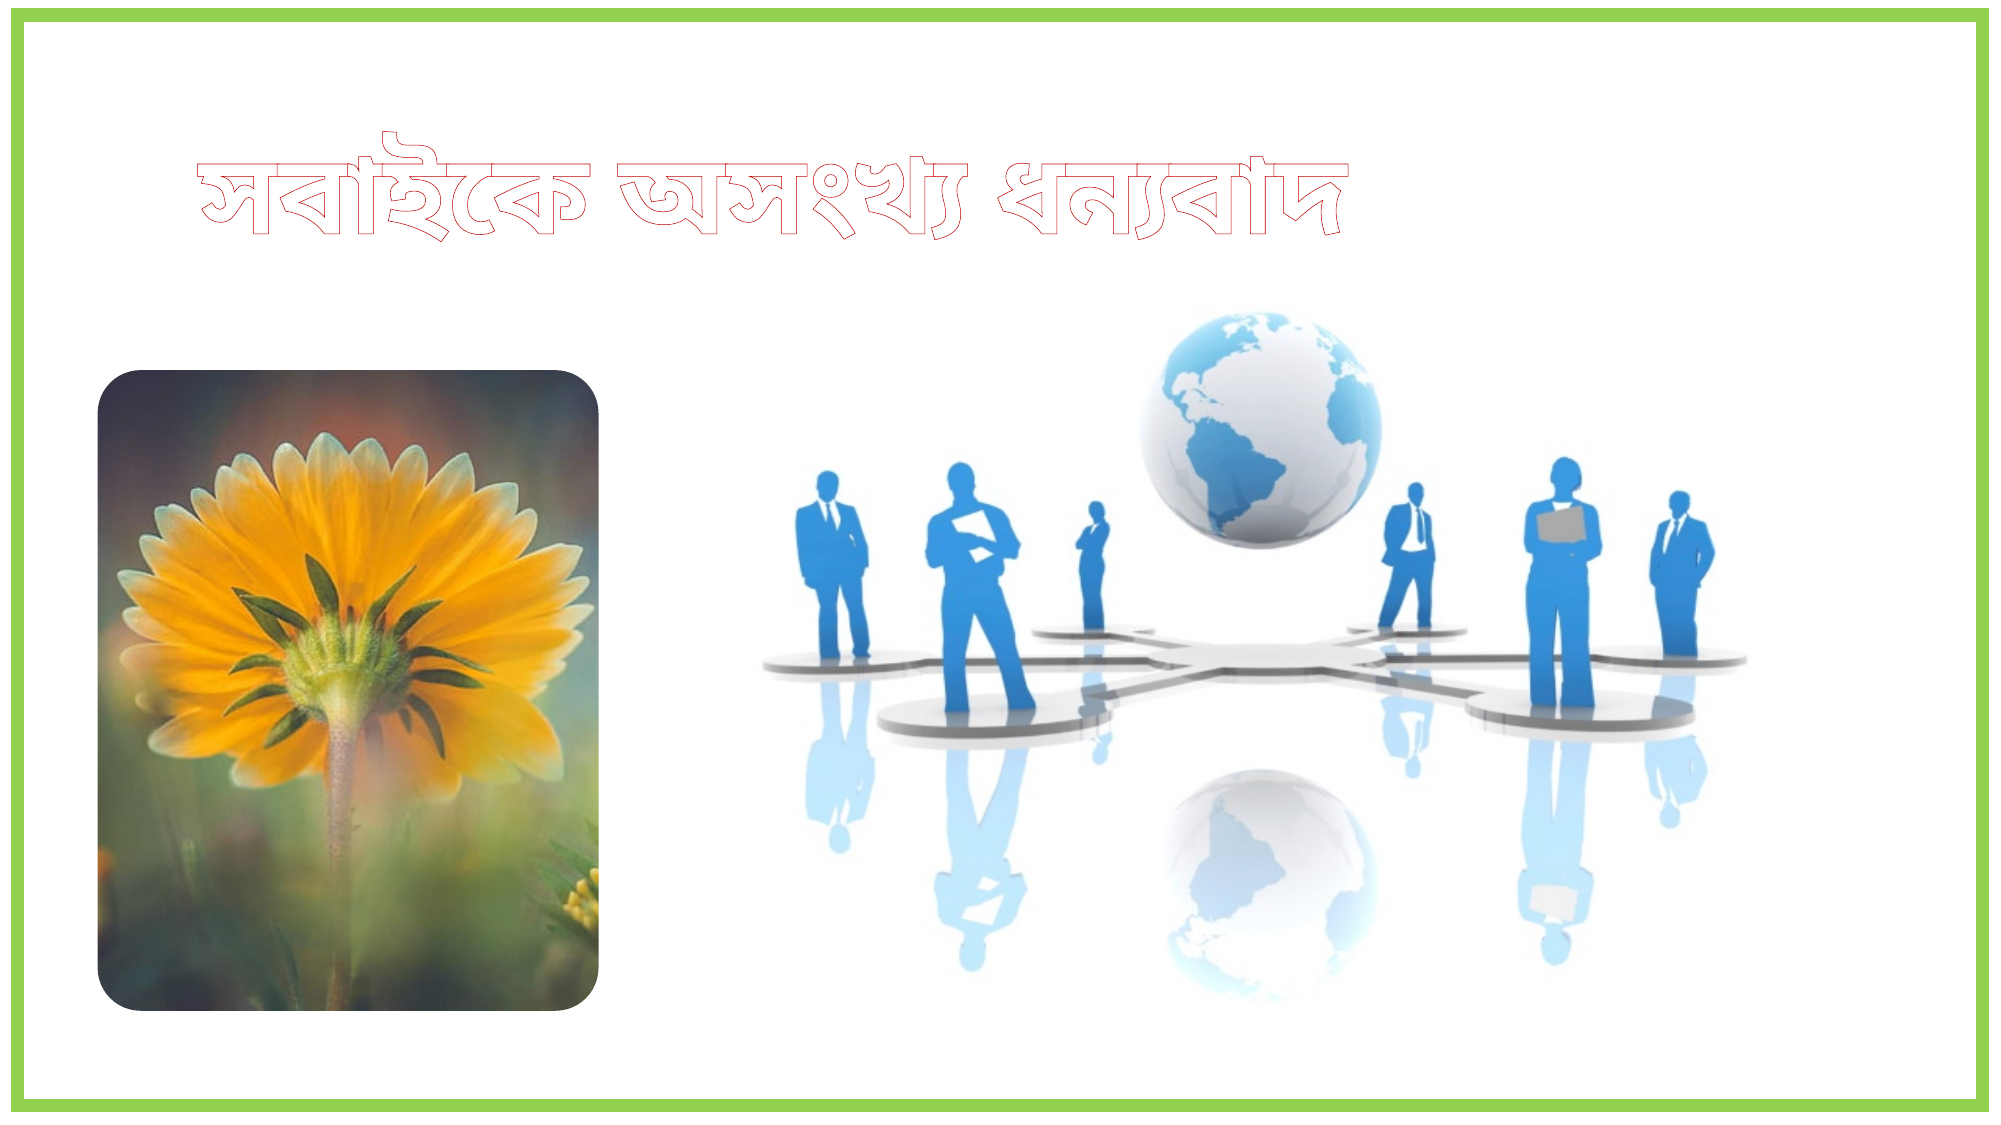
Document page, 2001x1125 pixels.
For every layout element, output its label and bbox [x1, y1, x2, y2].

text_box [183, 114, 1817, 1011]
picture [97, 370, 599, 1011]
